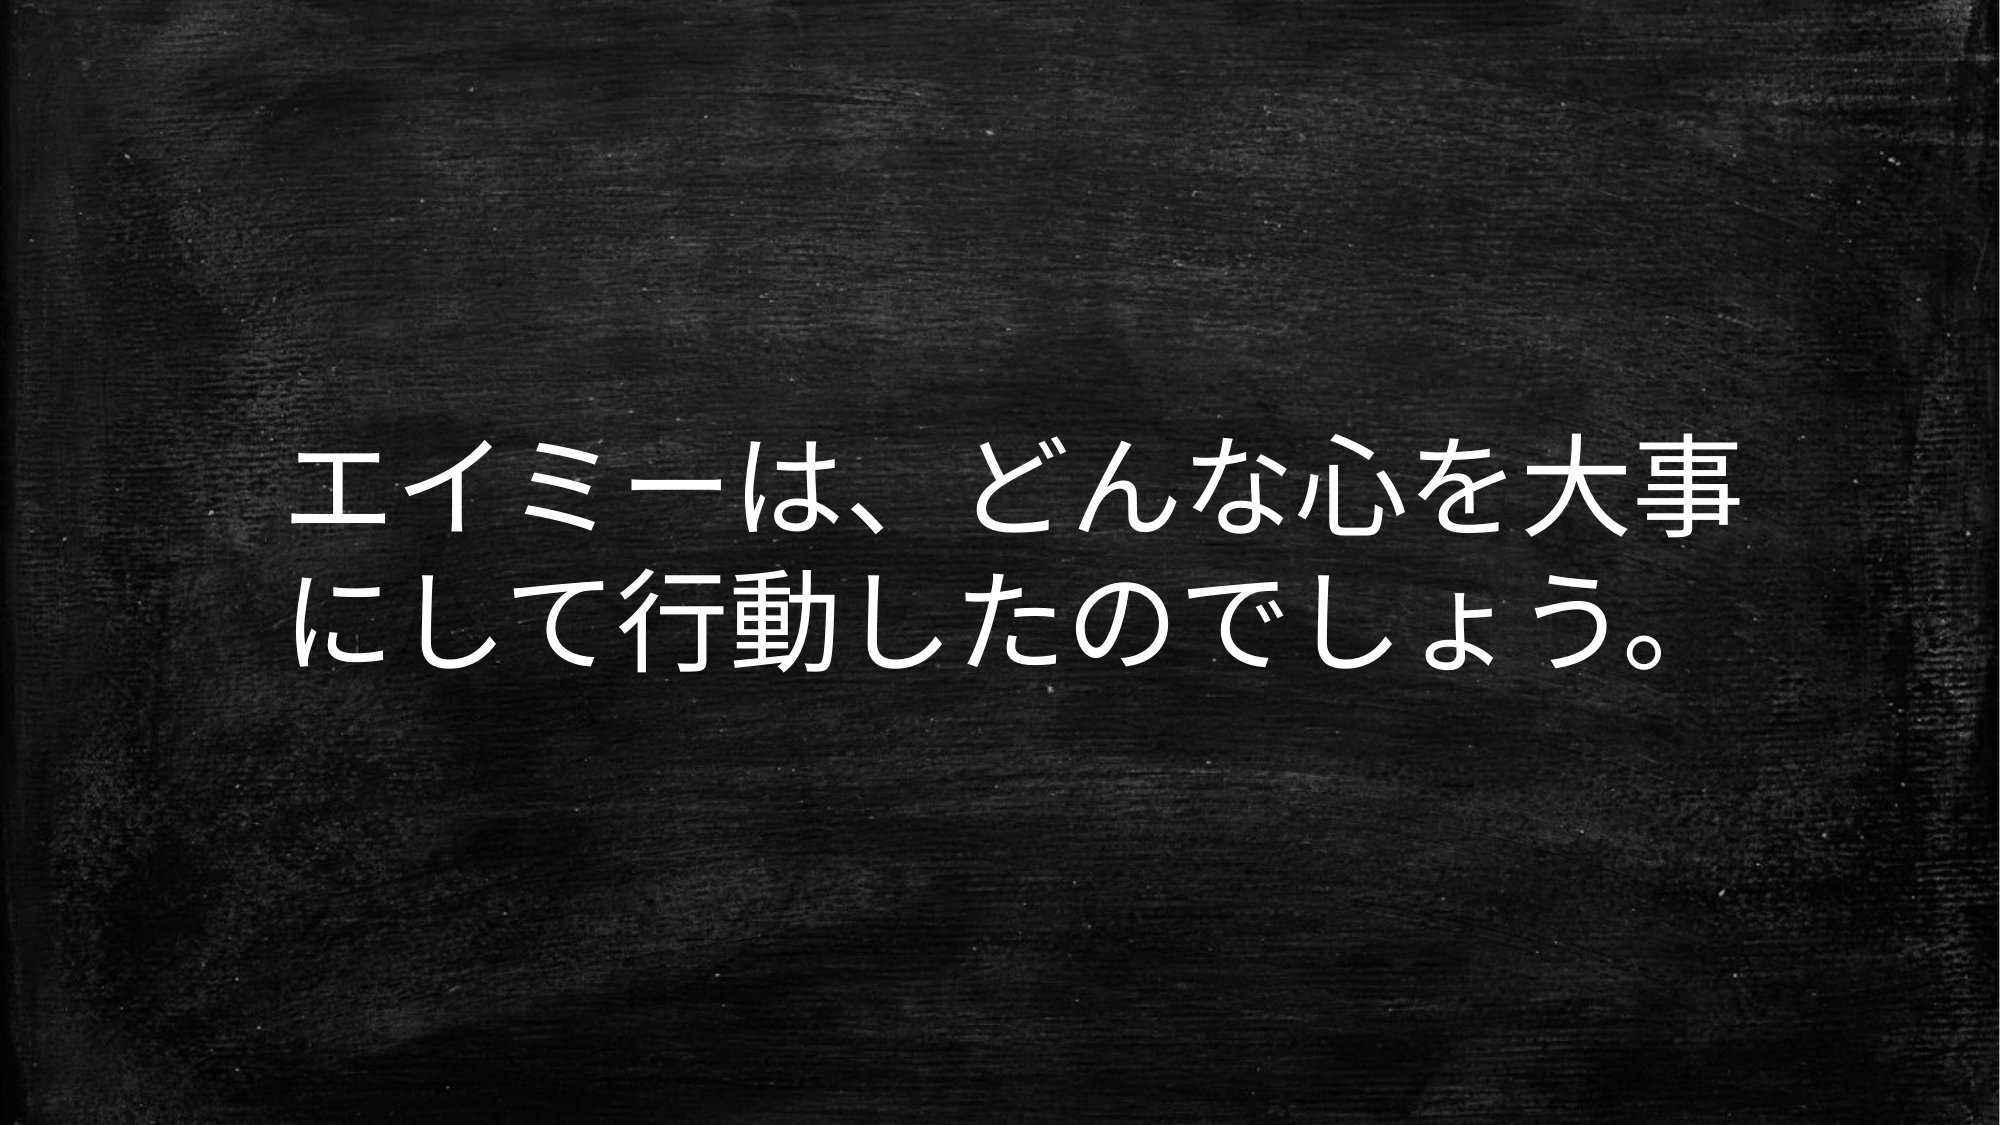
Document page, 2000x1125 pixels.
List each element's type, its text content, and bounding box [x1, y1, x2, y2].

text_box エイミーは、どんな心を大事にして行動したのでしょう。 [267, 408, 1803, 694]
